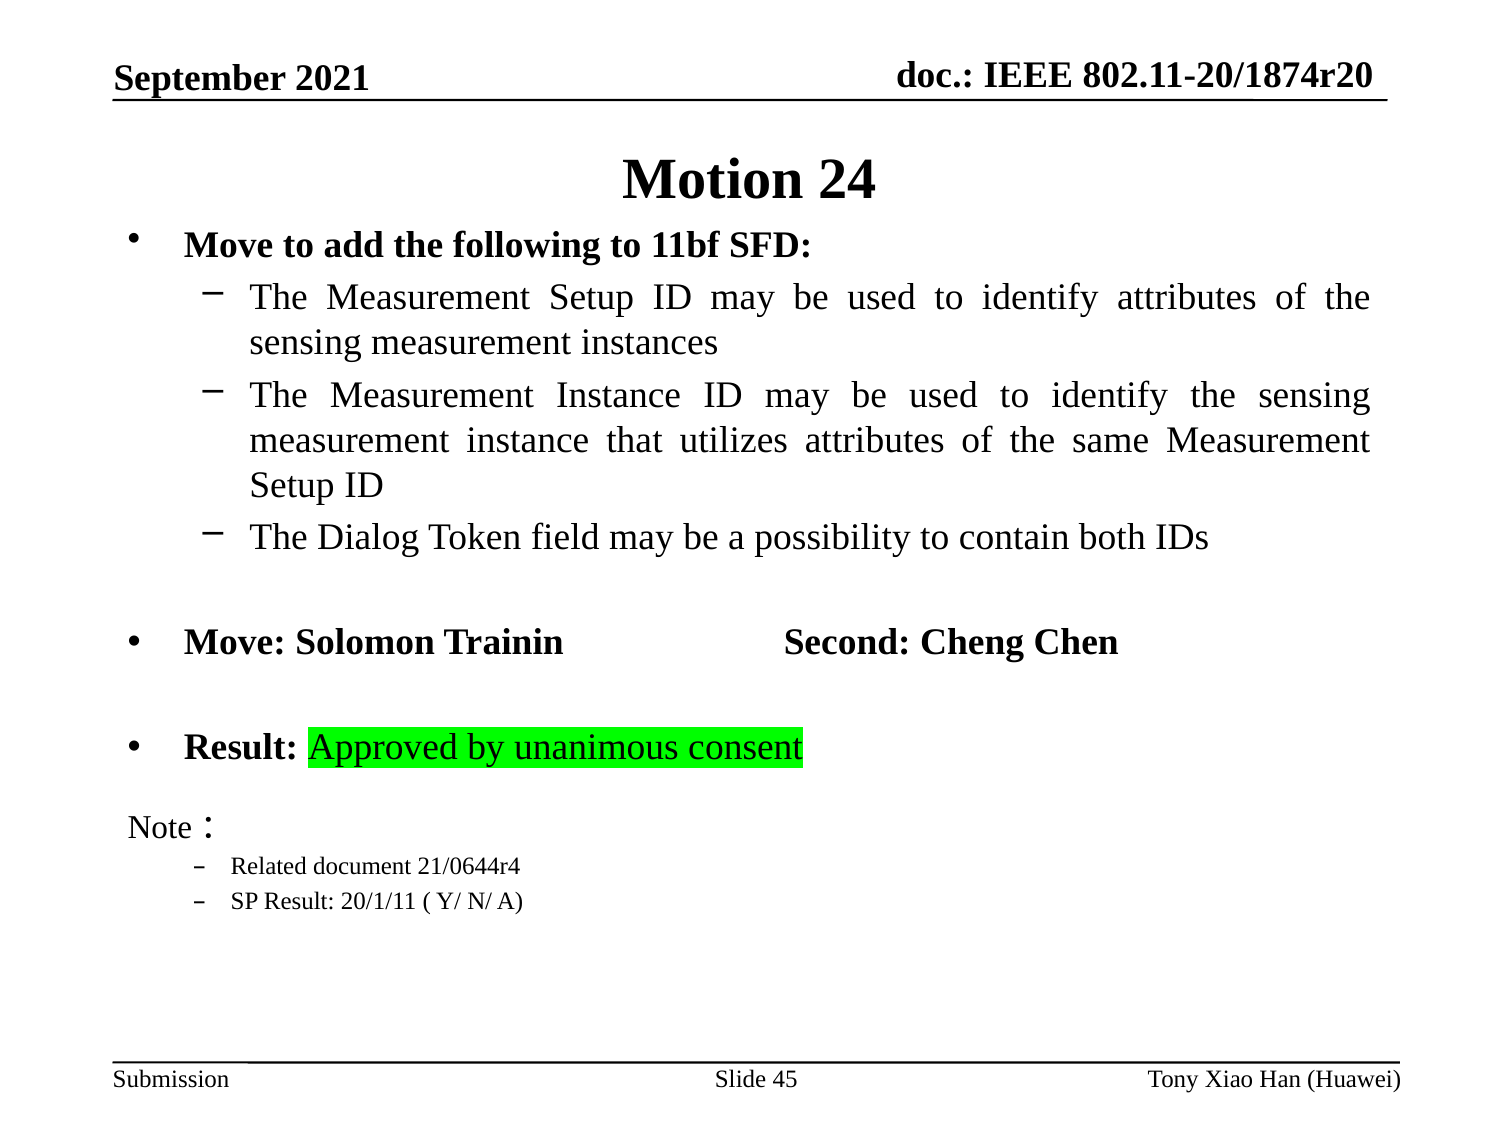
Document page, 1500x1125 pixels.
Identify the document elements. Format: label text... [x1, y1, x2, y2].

text_box Move to add the following to 11bf SFD: The Measurement Setup ID may be used to identify attributes of the sensing measurement instances The Measurement Instance ID may be used to identify the sensing measurement instance that utilizes attributes of the same Measurement Setup ID The Dialog Token field may be a possibility to contain both IDs Move: Solomon Trainin Second: Cheng Chen Result: Approved by unanimous consent Note： Related document 21/0644r4 SP Result: 20/1/11 ( Y/ N/ A) [112, 212, 1388, 975]
text_box Motion 24 [112, 87, 1388, 212]
footer Tony Xiao Han (Huawei) [999, 1061, 1402, 1093]
slide_number Slide 45 [712, 1061, 800, 1093]
